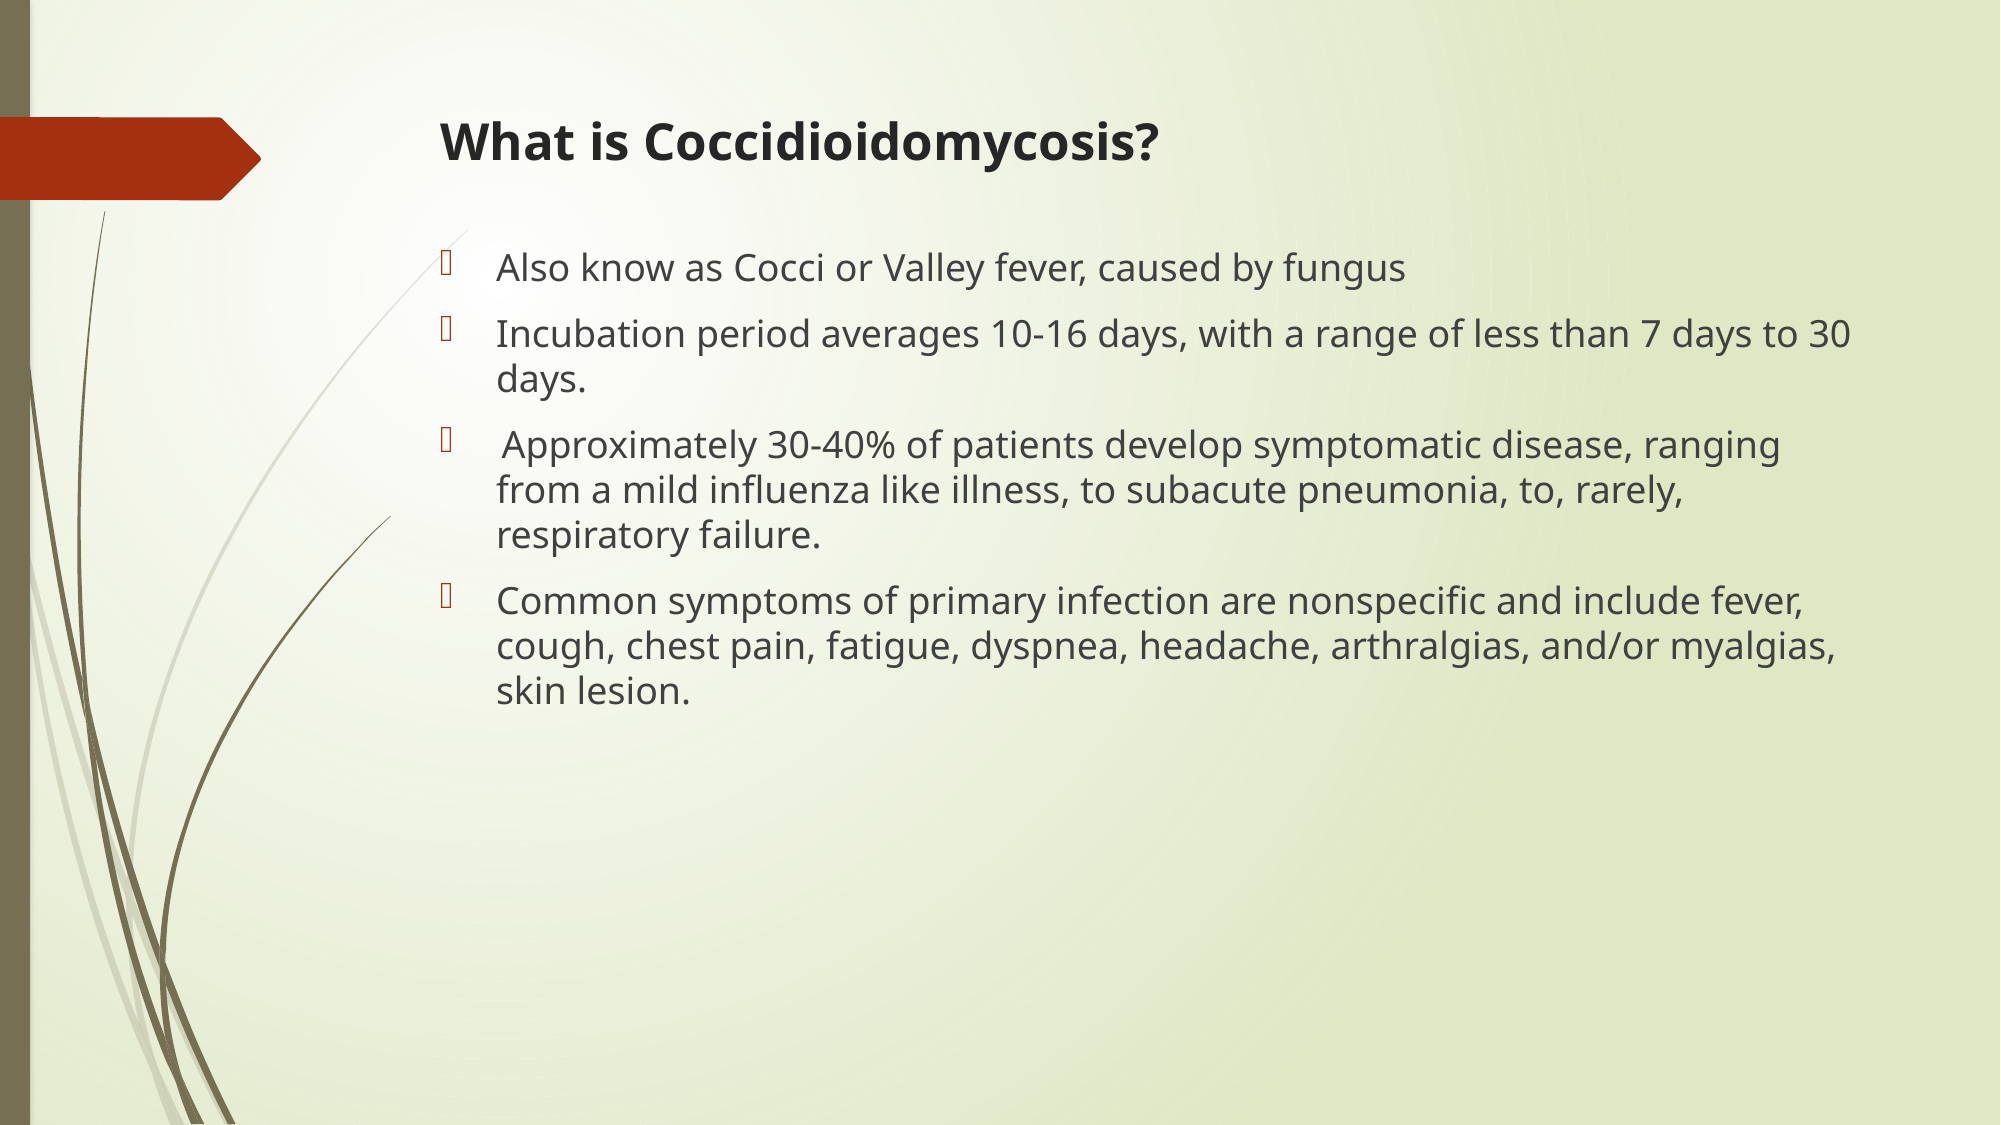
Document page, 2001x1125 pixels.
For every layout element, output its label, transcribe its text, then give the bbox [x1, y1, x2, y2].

title What is Coccidioidomycosis? [425, 102, 1888, 179]
list Also know as Cocci or Valley fever, caused by fungus Incubation period averages 10-16 days, with a range of less than 7 days to 30 days. Approximately 30-40% of patients develop symptomatic disease, ranging from a mild influenza like illness, to subacute pneumonia, to, rarely, respiratory failure. Common symptoms of primary infection are nonspecific and include fever, cough, chest pain, fatigue, dyspnea, headache, arthralgias, and/or myalgias, skin lesion. [424, 236, 1888, 970]
